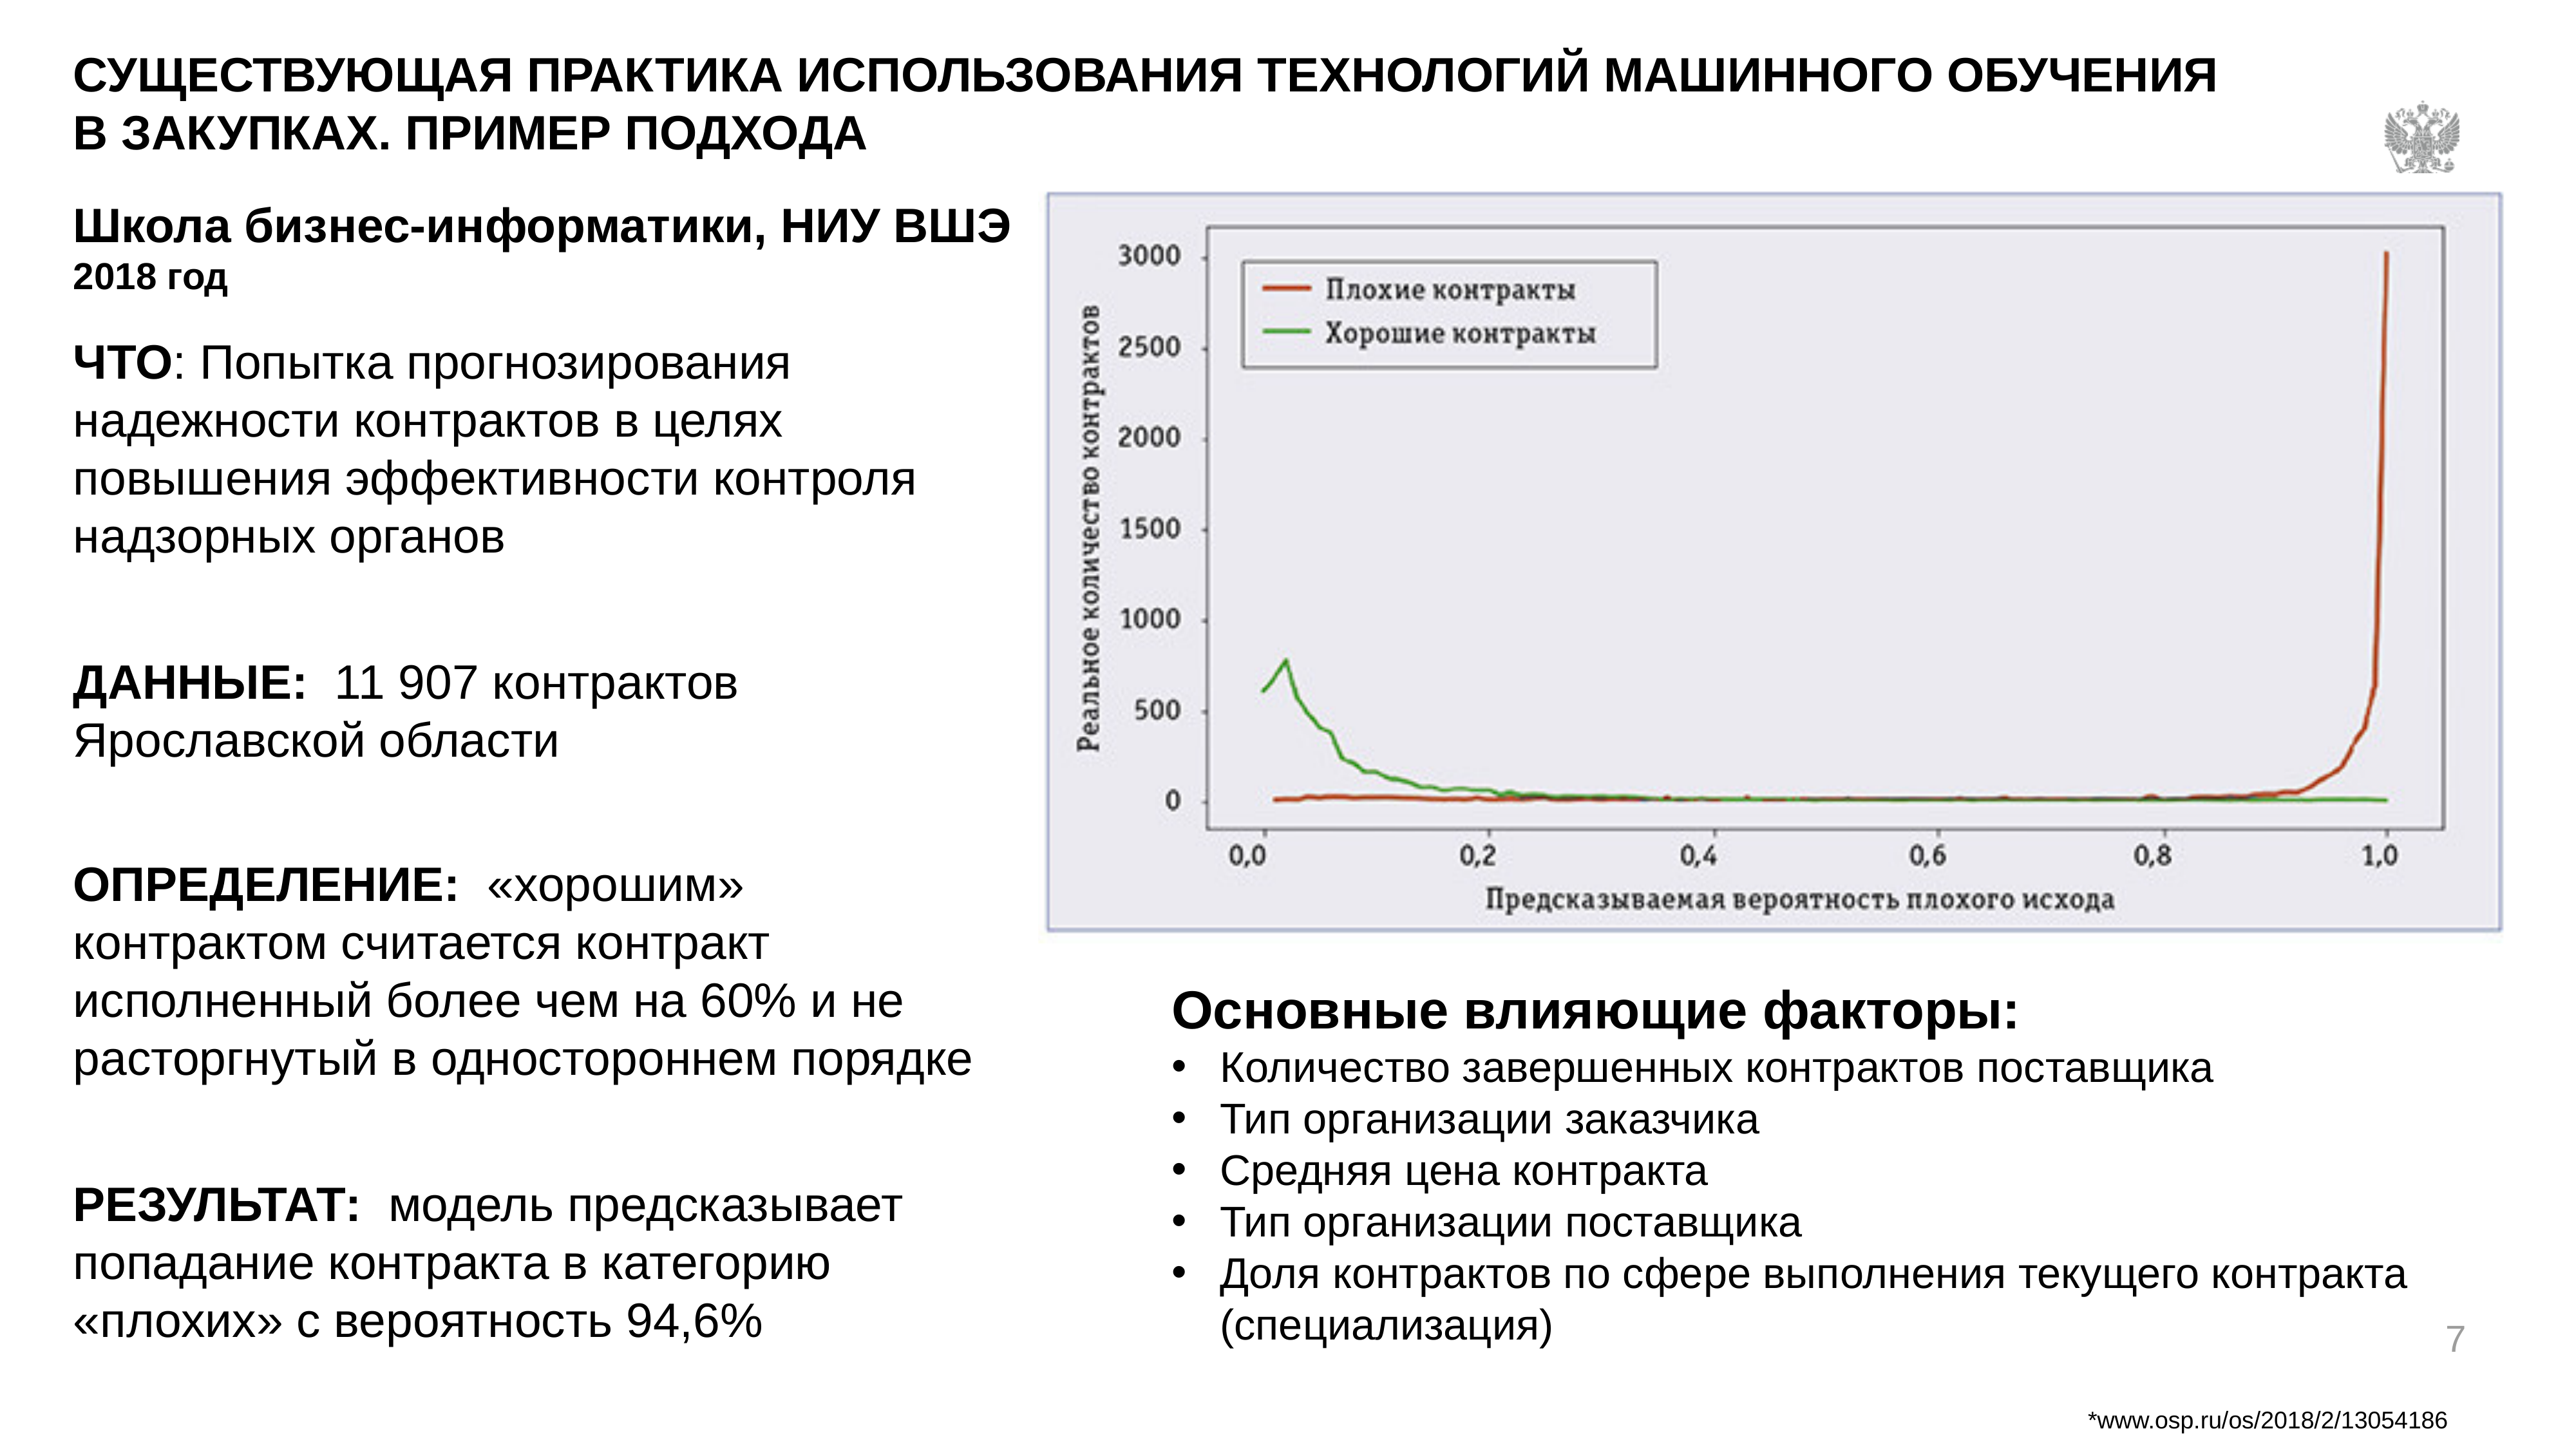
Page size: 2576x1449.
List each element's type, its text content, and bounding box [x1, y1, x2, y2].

text_box РЕЗУЛЬТАТ: модель предсказывает попадание контракта в категорию «плохих» с вероятность 94,6% [64, 1168, 1000, 1352]
text_box Существующая практика использования технологий машинного обучения в закупках. Пример подхода [63, 39, 2242, 164]
text_box Школа бизнес-информатики, НИУ ВШЭ 2018 год [63, 189, 1038, 302]
text_box Основные влияющие факторы: Количество завершенных контрактов поставщика Тип организации заказчика Средняя цена контракта Тип организации поставщика Доля контрактов по сфере выполнения текущего контракта (специализация) [1162, 970, 2441, 1354]
text_box *www.osp.ru/os/2018/2/13054186 [2078, 1399, 2458, 1439]
text_box ЧТО: Попытка прогнозирования надежности контрактов в целях повышения эффективности контроля надзорных органов [64, 326, 1000, 567]
text_box ОПРЕДЕЛЕНИЕ: «хорошим» контрактом считается контракт исполненный более чем на 60% и не расторгнутый в одностороннем порядке [63, 848, 1000, 1090]
picture [1038, 173, 2524, 943]
text_box ДАННЫЕ: 11 907 контрактов Ярославской области [63, 645, 1000, 772]
